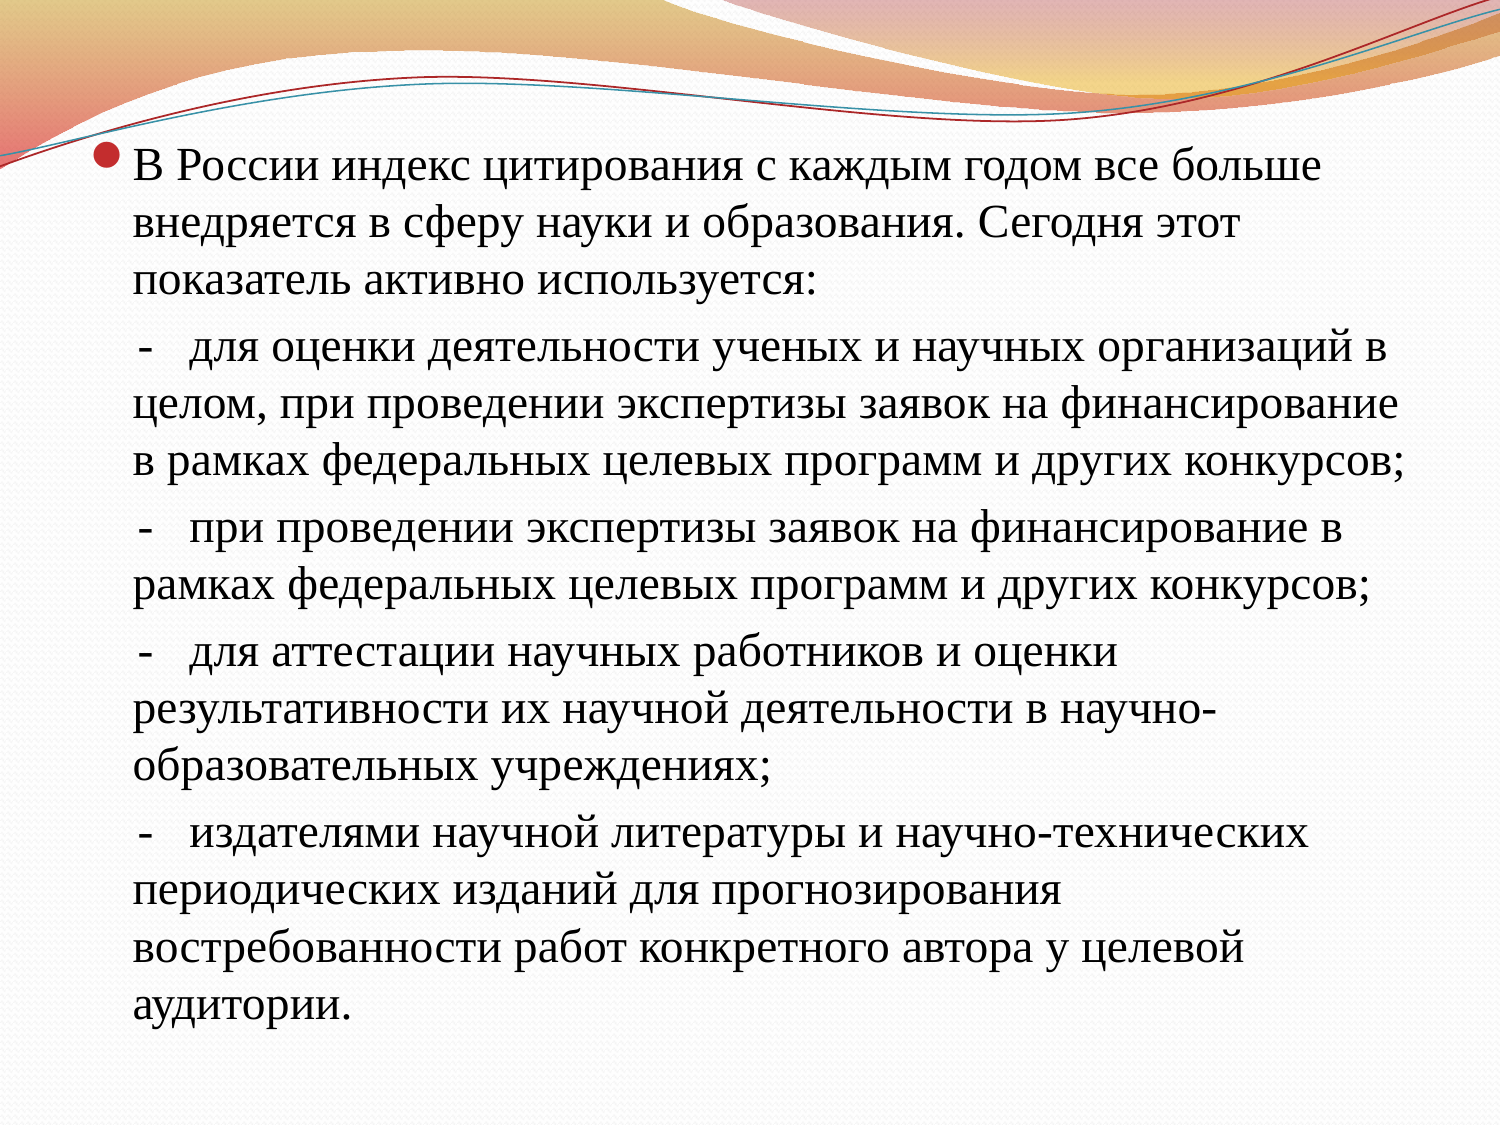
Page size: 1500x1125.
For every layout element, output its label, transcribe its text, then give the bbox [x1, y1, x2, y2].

list В России индекс цитирования с каждым годом все больше внедряется в сферу науки и образования. Сегодня этот показатель активно используется: - для оценки деятельности ученых и научных организаций в целом, при проведении экспертизы заявок на финансирование в рамках федеральных целевых программ и других конкурсов; - при проведении экспертизы заявок на финансирование в рамках федеральных целевых программ и других конкурсов; - для аттестации научных работников и оценки результативности их научной деятельности в научно-образовательных учреждениях; - издателями научной литературы и научно-технических периодических изданий для прогнозирования востребованности работ конкретного автора у целевой аудитории. [75, 125, 1425, 1038]
